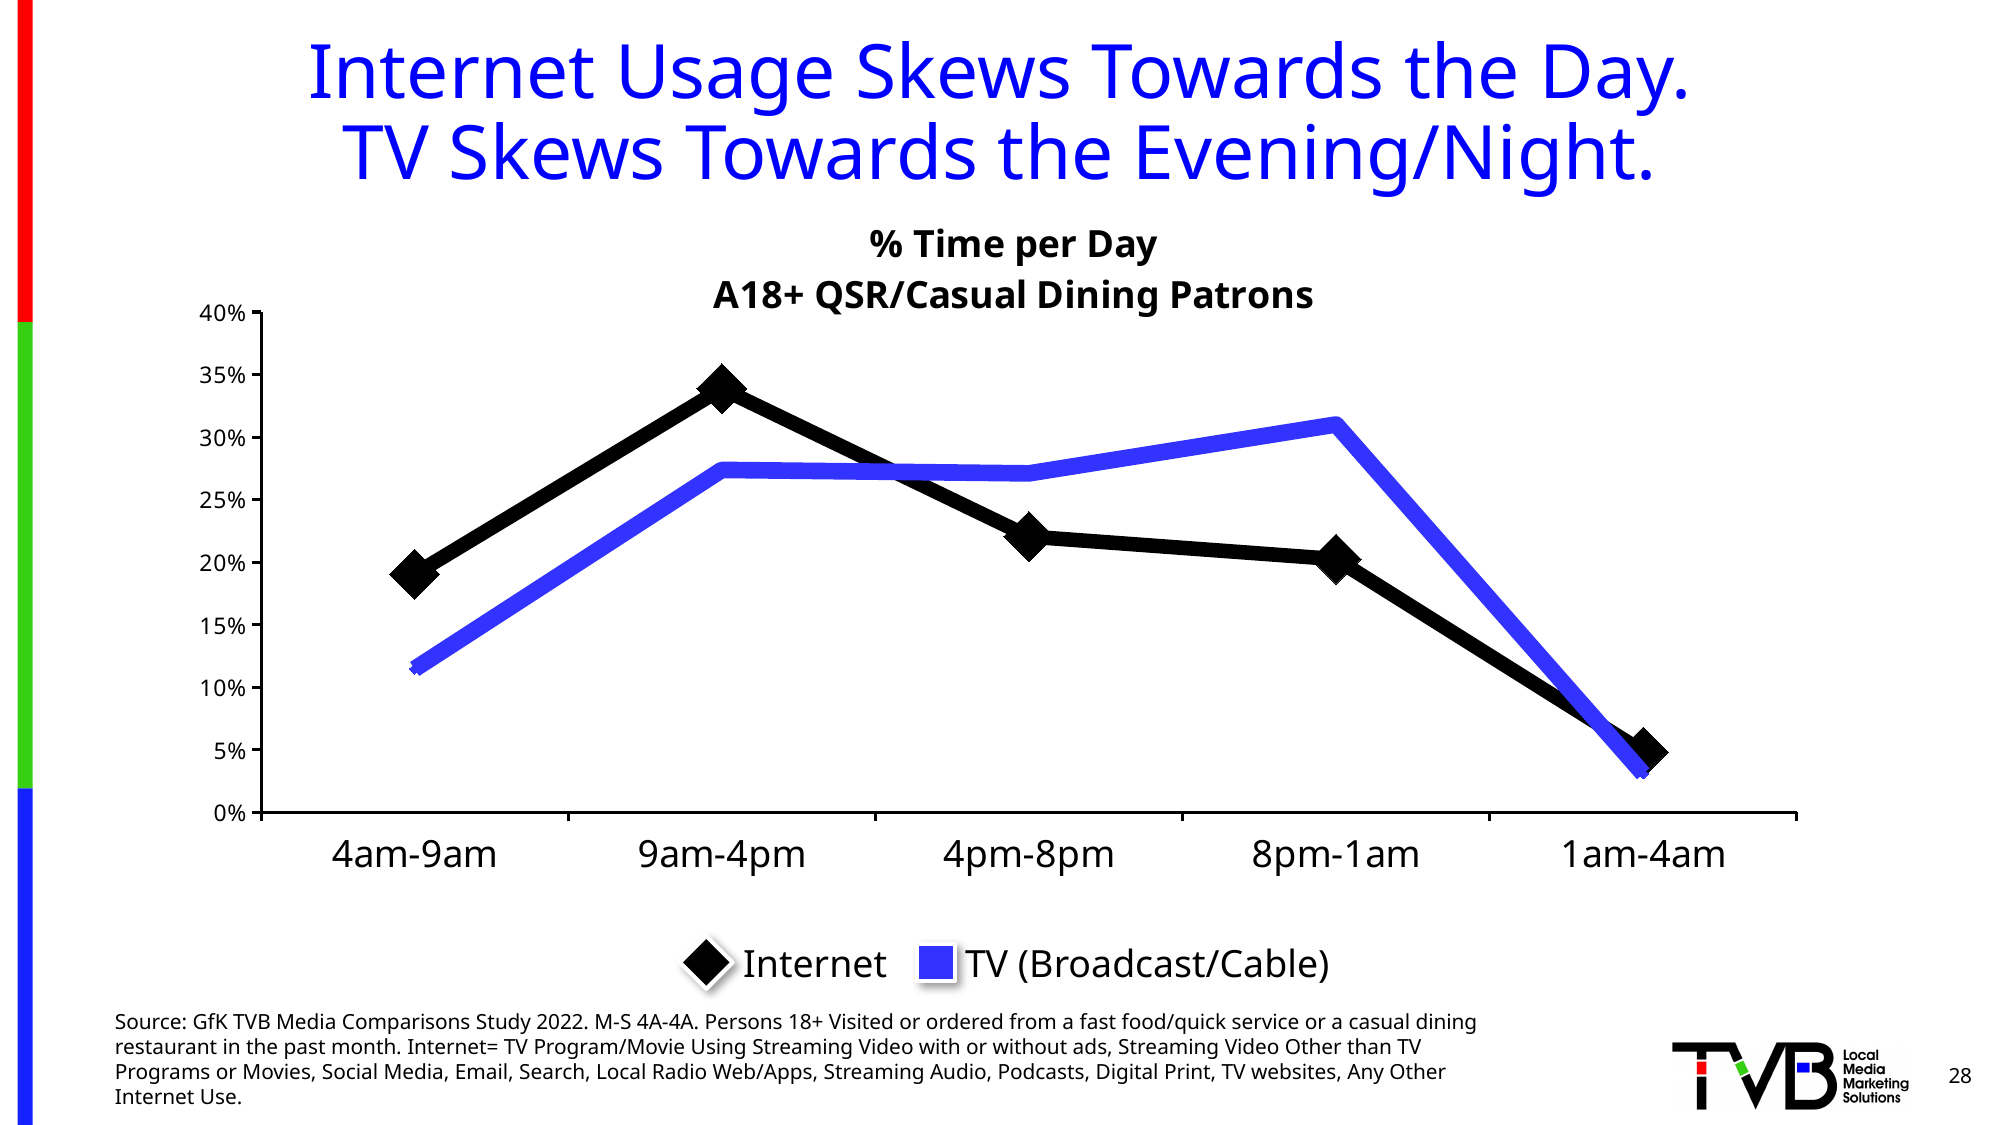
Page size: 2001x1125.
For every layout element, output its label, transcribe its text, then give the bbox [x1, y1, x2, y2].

title Internet Usage Skews Towards the Day. TV Skews Towards the Evening/Night. [68, 26, 1932, 205]
slide_number 28 [1824, 1046, 1988, 1107]
chart [187, 174, 1813, 1016]
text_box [687, 931, 1344, 993]
list Source: GfK TVB Media Comparisons Study 2022. M-S 4A-4A. Persons 18+ Visited or ordered from a fast food/quick service or a casual dining restaurant in the past month. Internet= TV Program/Movie Using Streaming Video with or without ads, Streaming Video Other than TV Programs or Movies, Social Media, Email, Search, Local Radio Web/Apps, Streaming Audio, Podcasts, Digital Print, TV websites, Any Other Internet Use. [99, 1025, 1513, 1116]
picture [1672, 1042, 1909, 1110]
